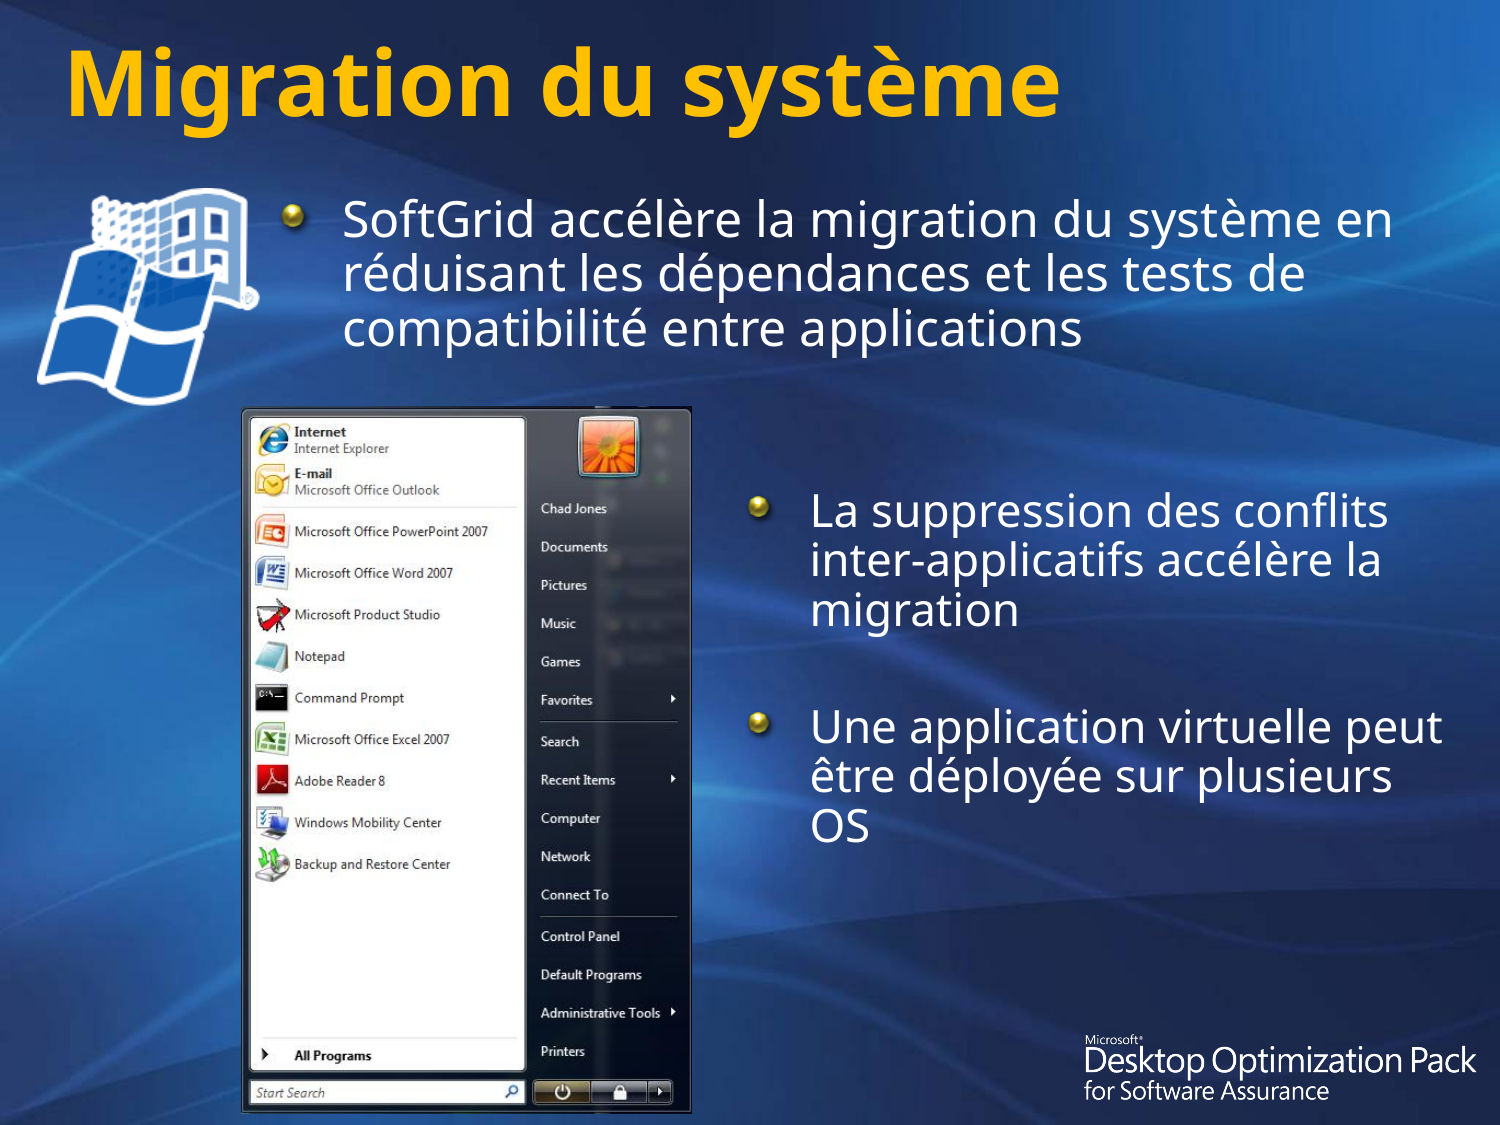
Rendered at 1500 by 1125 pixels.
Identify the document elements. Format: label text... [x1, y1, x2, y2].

picture [0, 0, 1500, 1125]
text_box La suppression des conflits inter-applicatifs accélère la migration Une application virtuelle peut être déployée sur plusieurs OS [729, 480, 1477, 944]
title Migration du système [63, 36, 1439, 133]
picture [277, 201, 313, 237]
text_box SoftGrid accélère la migration du système en réduisant les dépendances et les tests de compatibilité entre applications [262, 187, 1500, 365]
